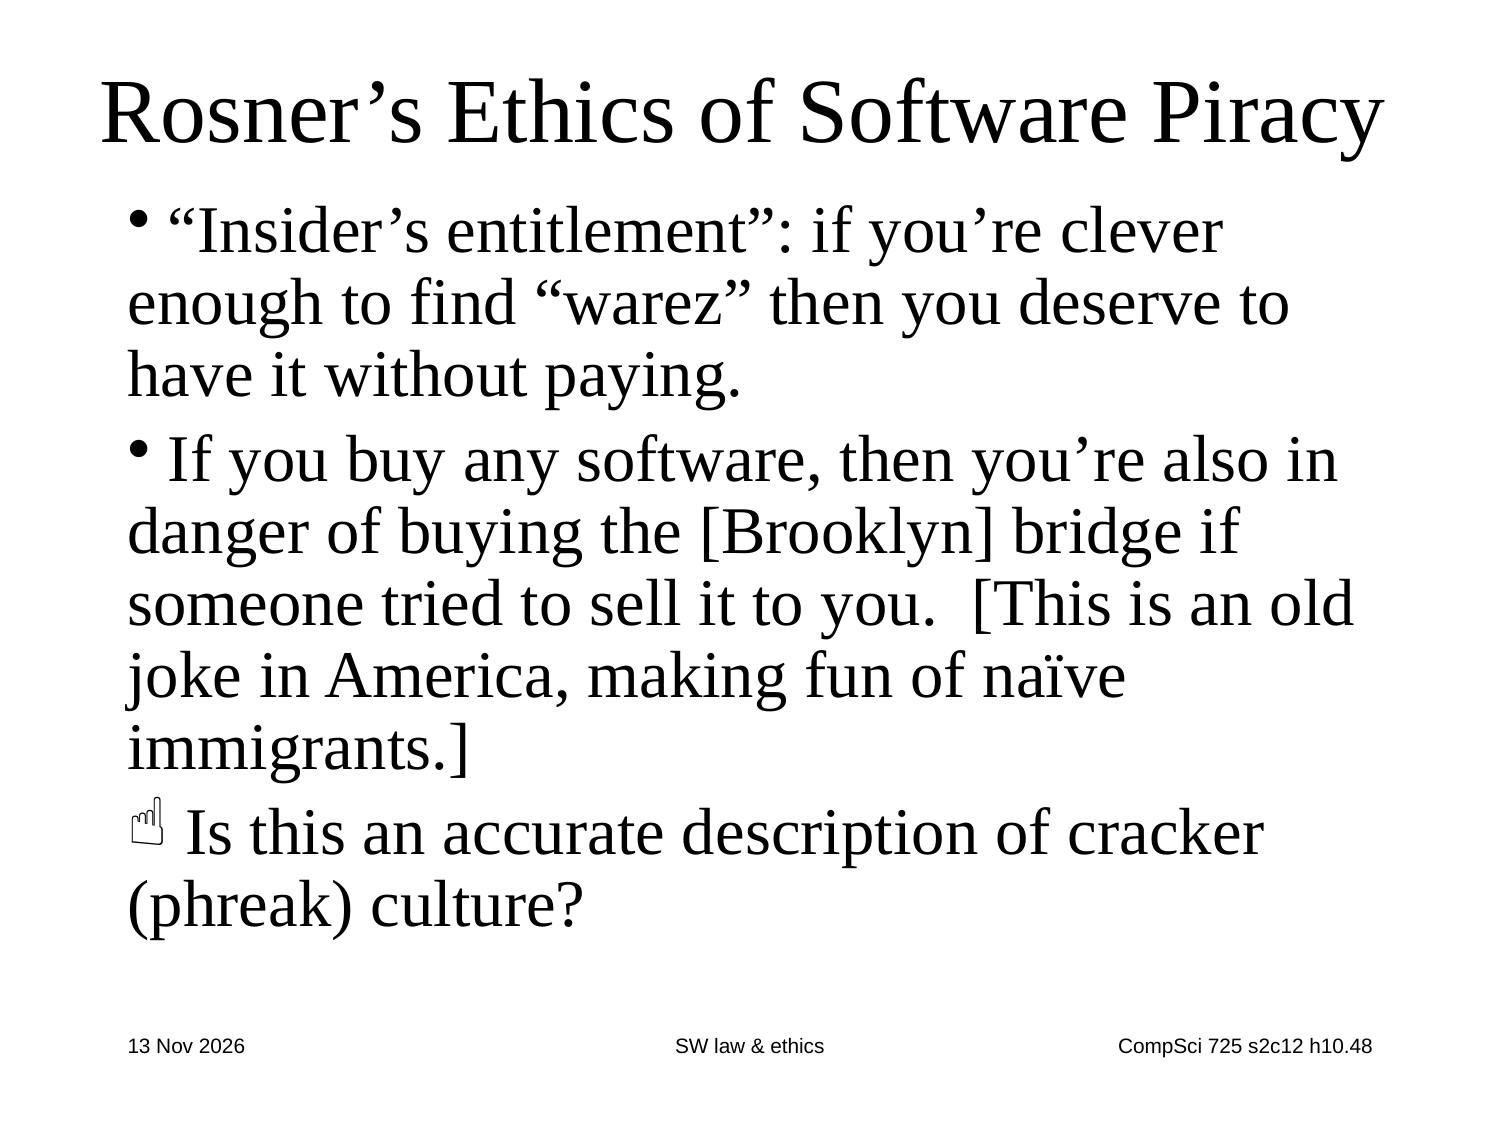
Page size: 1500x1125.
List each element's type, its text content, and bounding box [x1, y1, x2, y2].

slide_number CompSci 725 s2c12 h10.48 [1074, 1024, 1388, 1101]
title Rosner’s Ethics of Software Piracy [75, 12, 1413, 200]
slide_number 8-Sep-12 [112, 1024, 426, 1101]
list “Insider’s entitlement”: if you’re clever enough to find “warez” then you deserve to have it without paying. If you buy any software, then you’re also in danger of buying the [Brooklyn] bridge if someone tried to sell it to you. [This is an old joke in America, making fun of naïve immigrants.] Is this an accurate description of cracker (phreak) culture? [112, 187, 1388, 1025]
footer SW law & ethics [512, 1024, 988, 1101]
